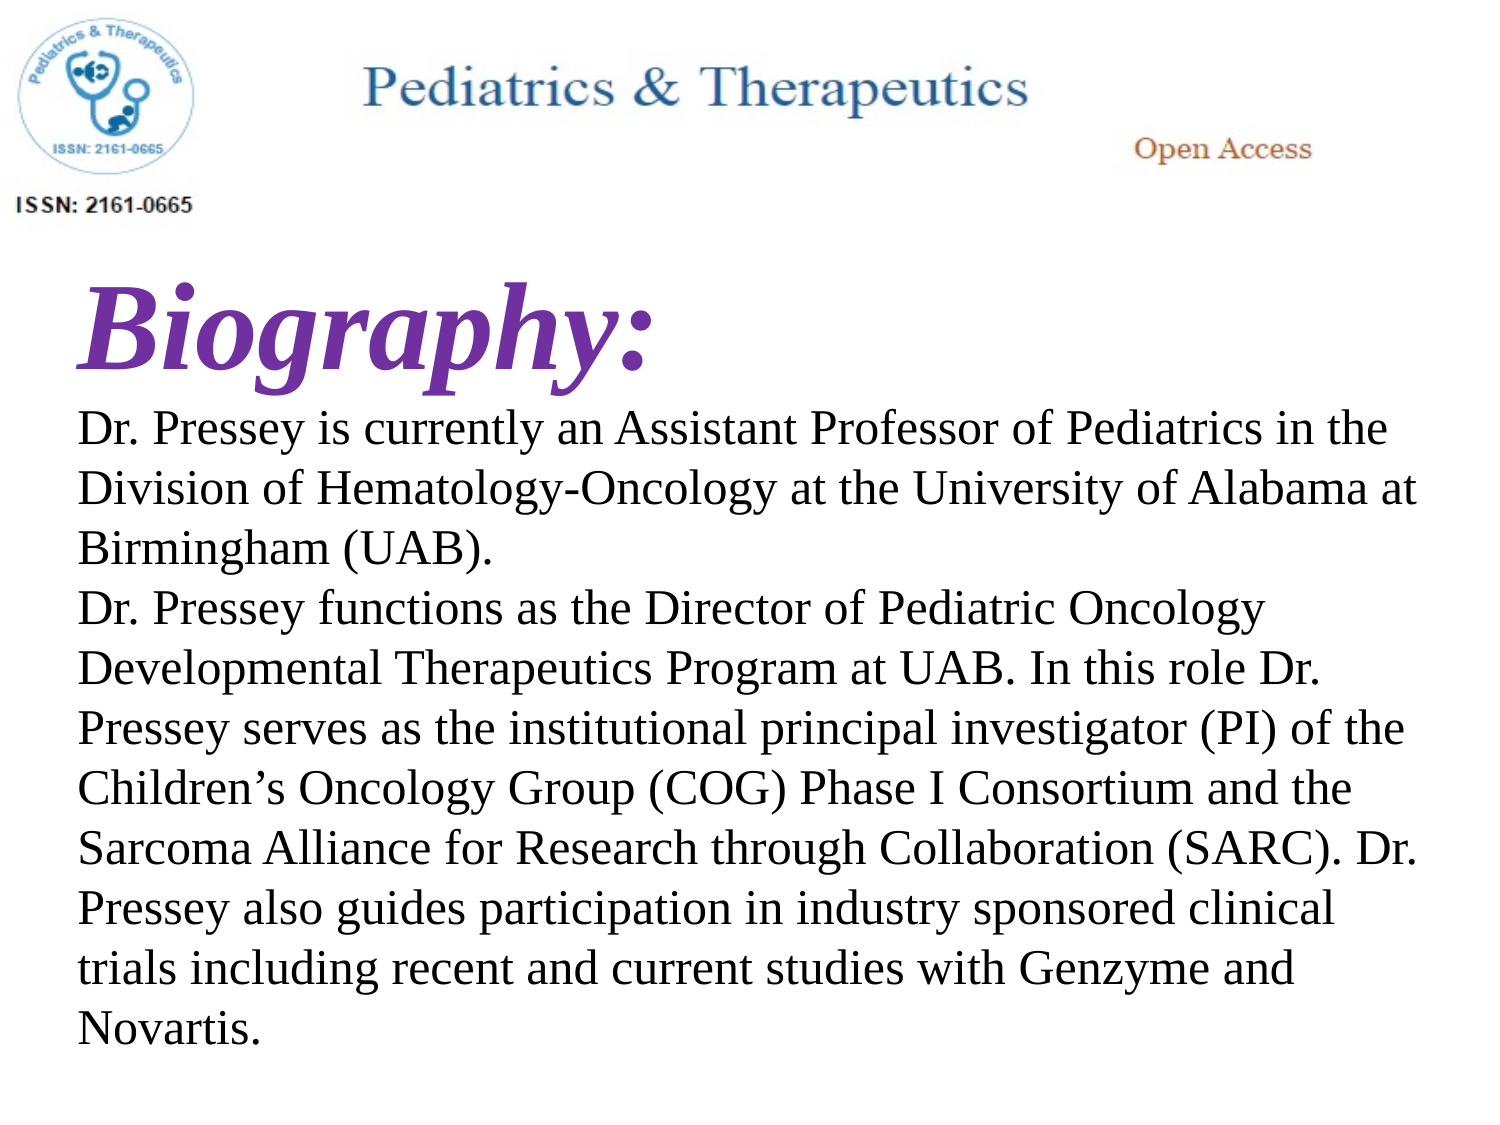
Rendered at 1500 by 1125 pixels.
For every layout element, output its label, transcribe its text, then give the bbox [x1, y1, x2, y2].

text_box Biography: Dr. Pressey is currently an Assistant Professor of Pediatrics in the Division of Hematology-Oncology at the University of Alabama at Birmingham (UAB). Dr. Pressey functions as the Director of Pediatric Oncology Developmental Therapeutics Program at UAB. In this role Dr. Pressey serves as the institutional principal investigator (PI) of the Children’s Oncology Group (COG) Phase I Consortium and the Sarcoma Alliance for Research through Collaboration (SARC). Dr. Pressey also guides participation in industry sponsored clinical trials including recent and current studies with Genzyme and Novartis. [62, 245, 1438, 1063]
picture [0, 0, 1500, 237]
